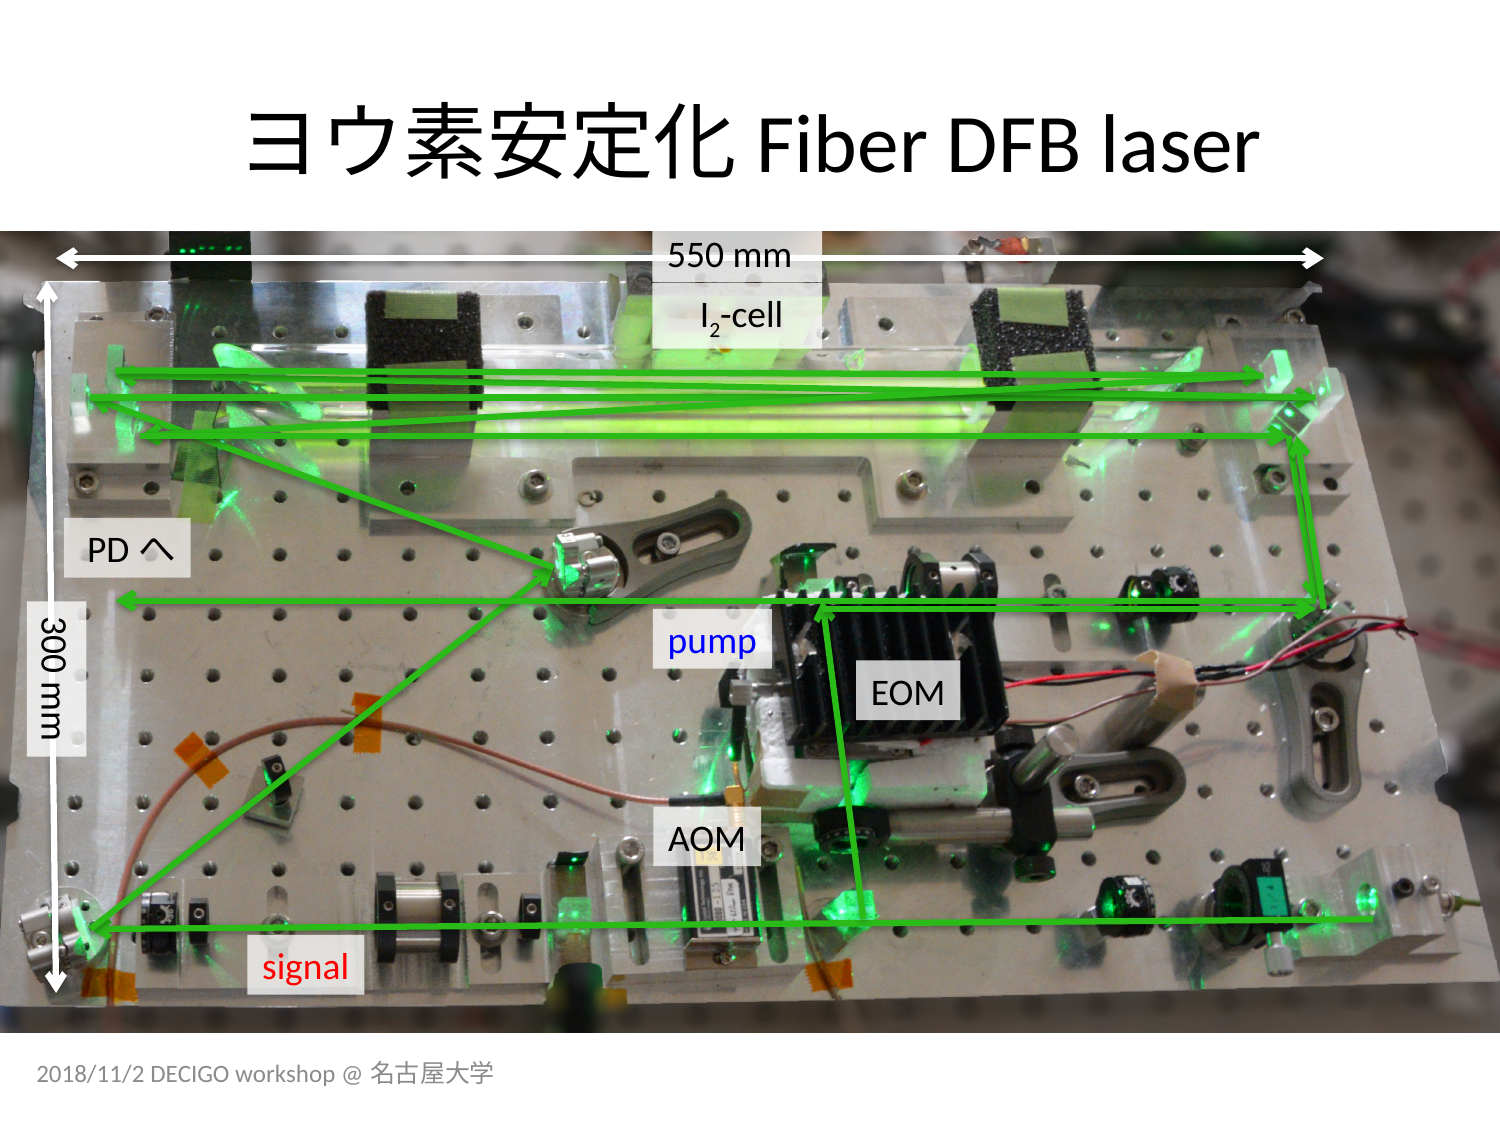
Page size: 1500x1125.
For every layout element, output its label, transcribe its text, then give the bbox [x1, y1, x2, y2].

title ヨウ素安定化Fiber DFB laser [75, 45, 1425, 220]
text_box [0, 222, 1500, 1033]
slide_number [21, 1042, 534, 1103]
